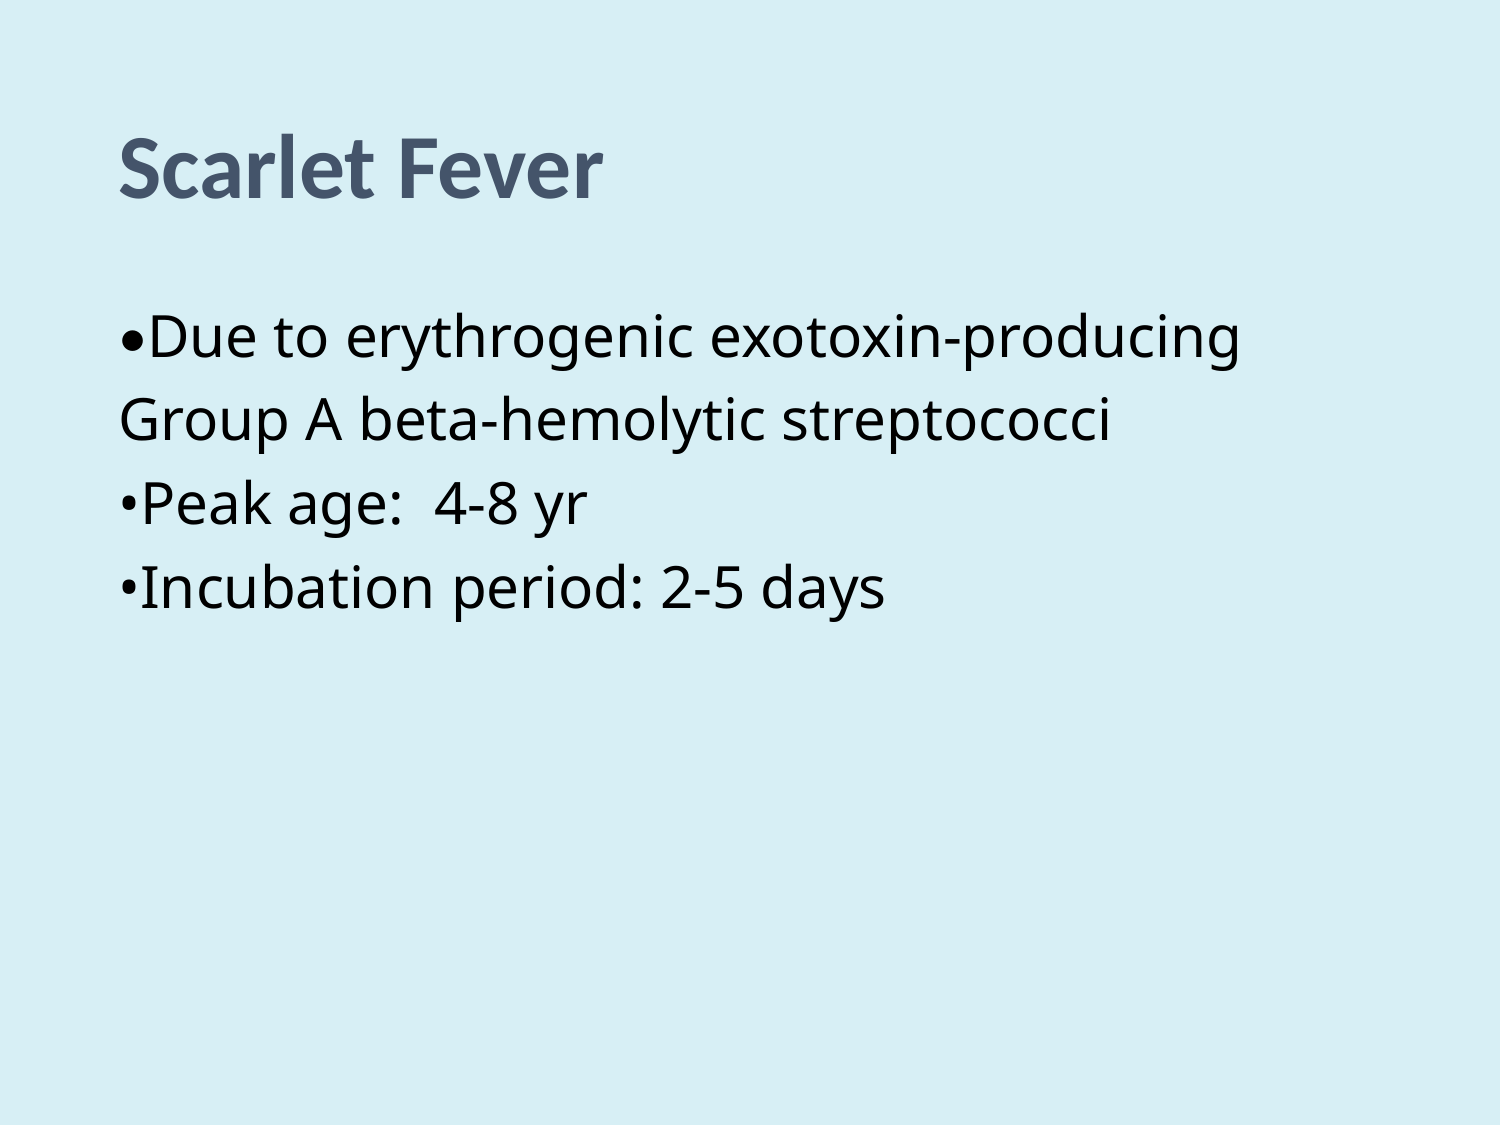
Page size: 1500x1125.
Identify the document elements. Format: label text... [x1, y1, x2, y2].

title Scarlet Fever [103, 59, 1397, 278]
list •Due to erythrogenic exotoxin-producing Group A beta-hemolytic streptococci •Peak age: 4-8 yr •Incubation period: 2-5 days [103, 299, 1397, 1014]
